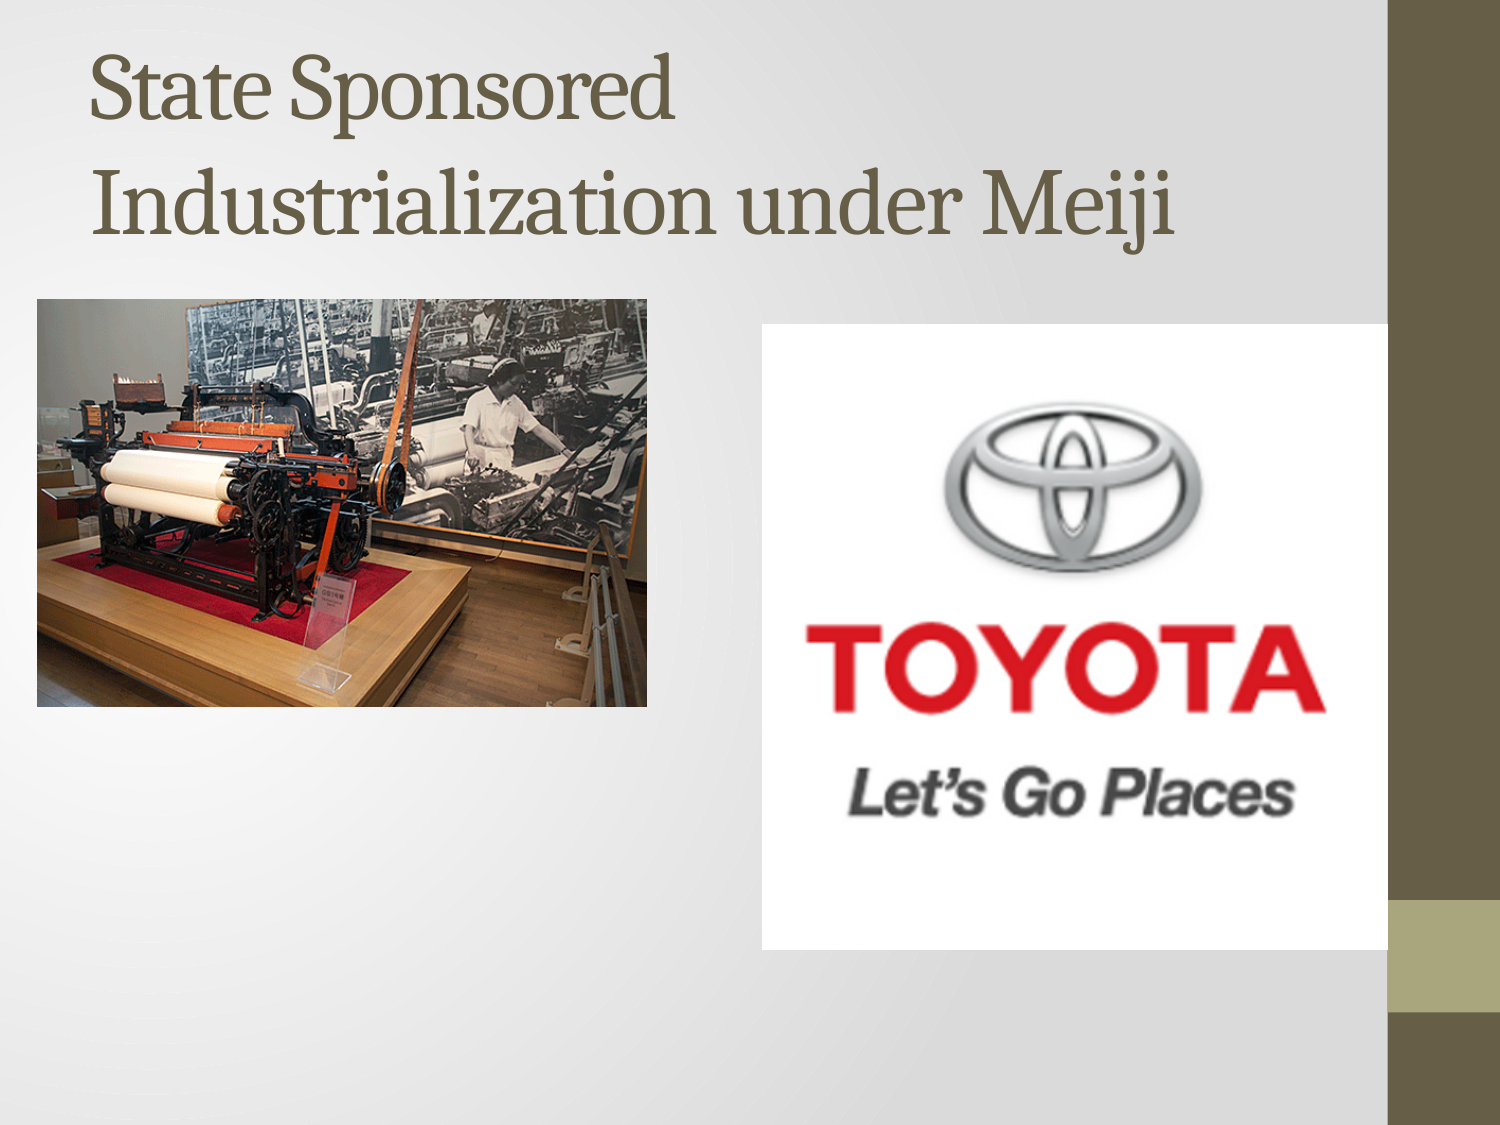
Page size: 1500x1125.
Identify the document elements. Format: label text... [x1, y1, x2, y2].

picture [761, 324, 1388, 951]
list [36, 299, 648, 707]
title State Sponsored Industrialization under Meiji [75, 45, 1325, 233]
